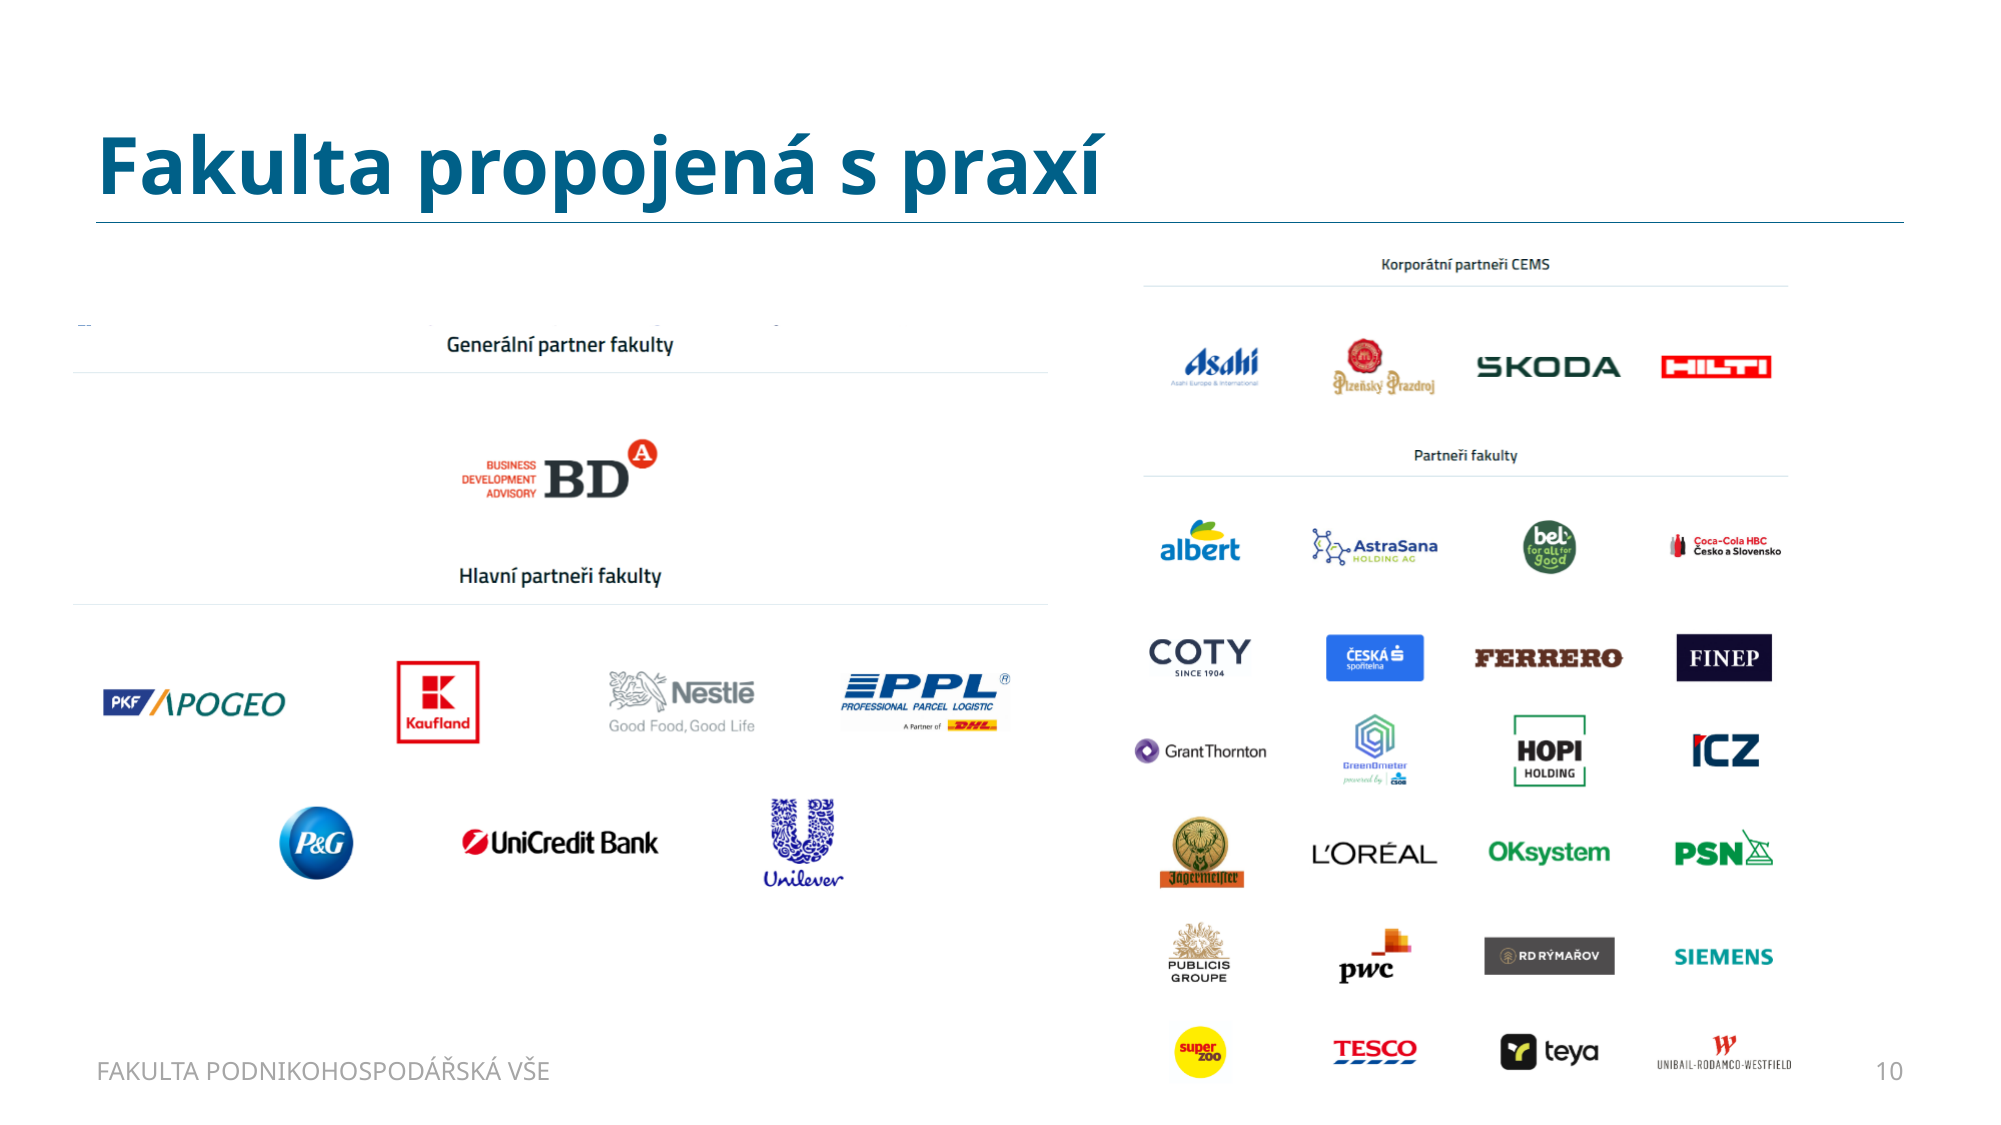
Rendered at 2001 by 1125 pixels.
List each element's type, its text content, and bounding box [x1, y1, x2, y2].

slide_number 10 [1827, 1057, 1904, 1088]
picture [55, 325, 1070, 899]
title Fakulta propojená s praxí [96, 125, 1904, 212]
picture [1097, 241, 1831, 1092]
footer FAKULTA PODNIKOHOSPODÁŘSKÁ VŠE [96, 1057, 1129, 1088]
